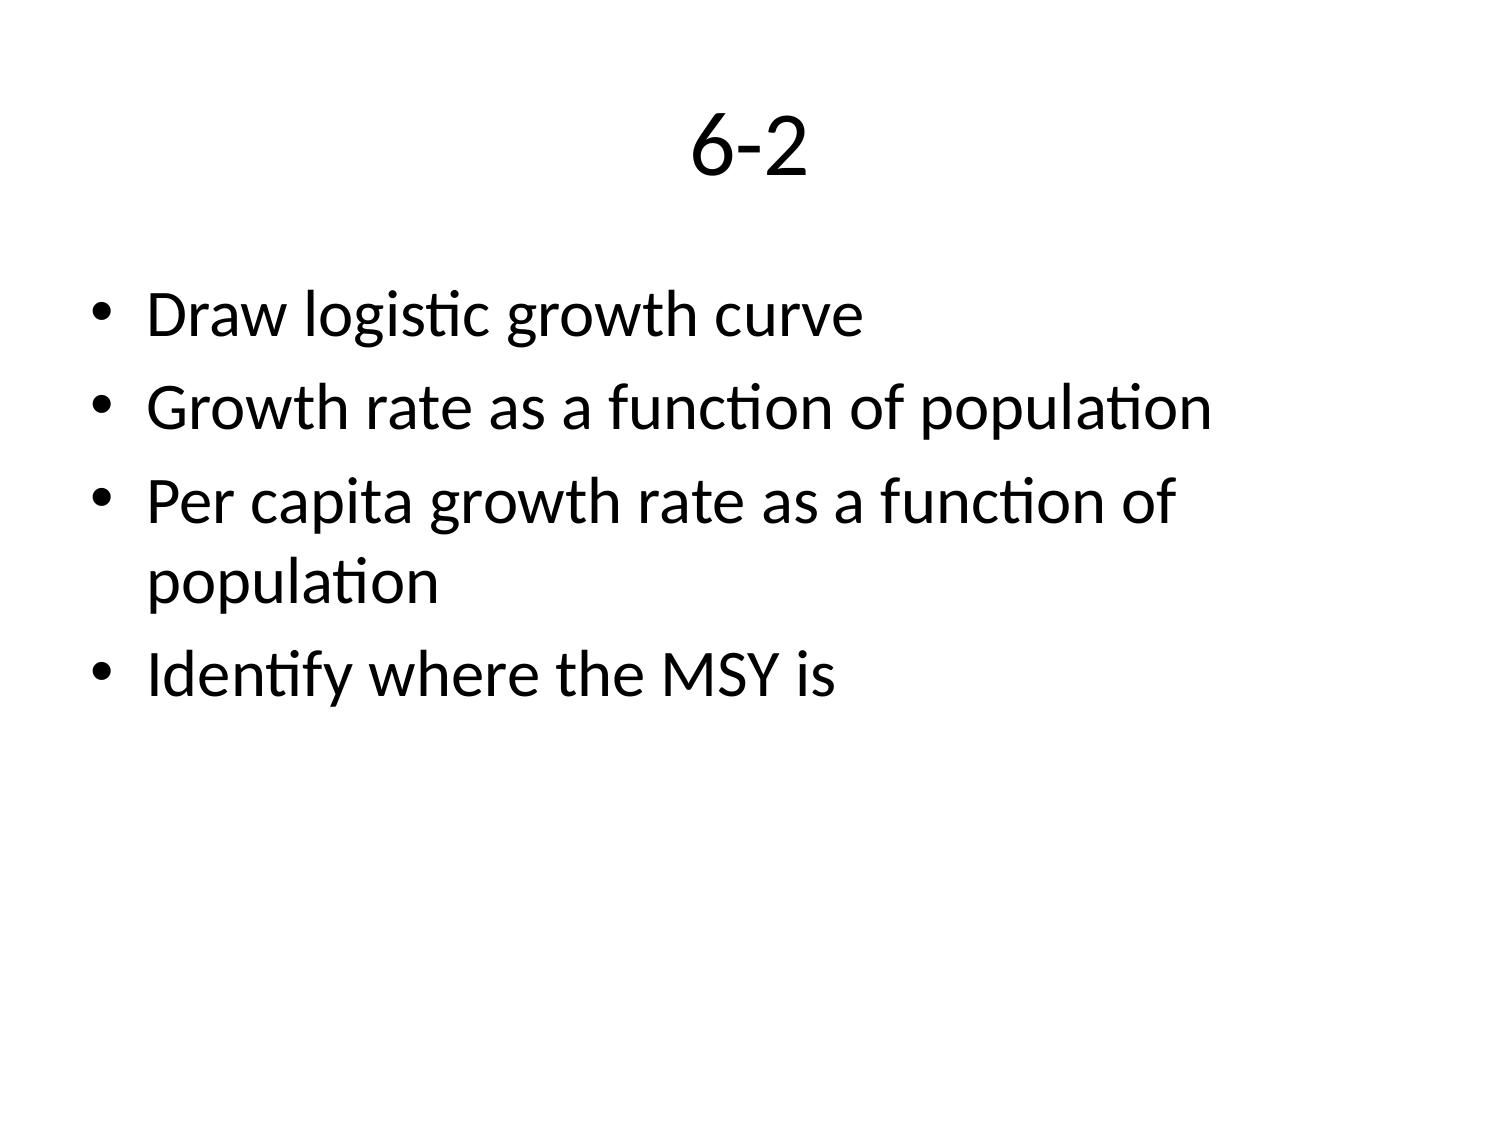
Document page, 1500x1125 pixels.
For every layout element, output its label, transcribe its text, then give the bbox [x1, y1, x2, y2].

list Draw logistic growth curve Growth rate as a function of population Per capita growth rate as a function of population Identify where the MSY is [75, 262, 1425, 1005]
title 6-2 [75, 45, 1425, 233]
